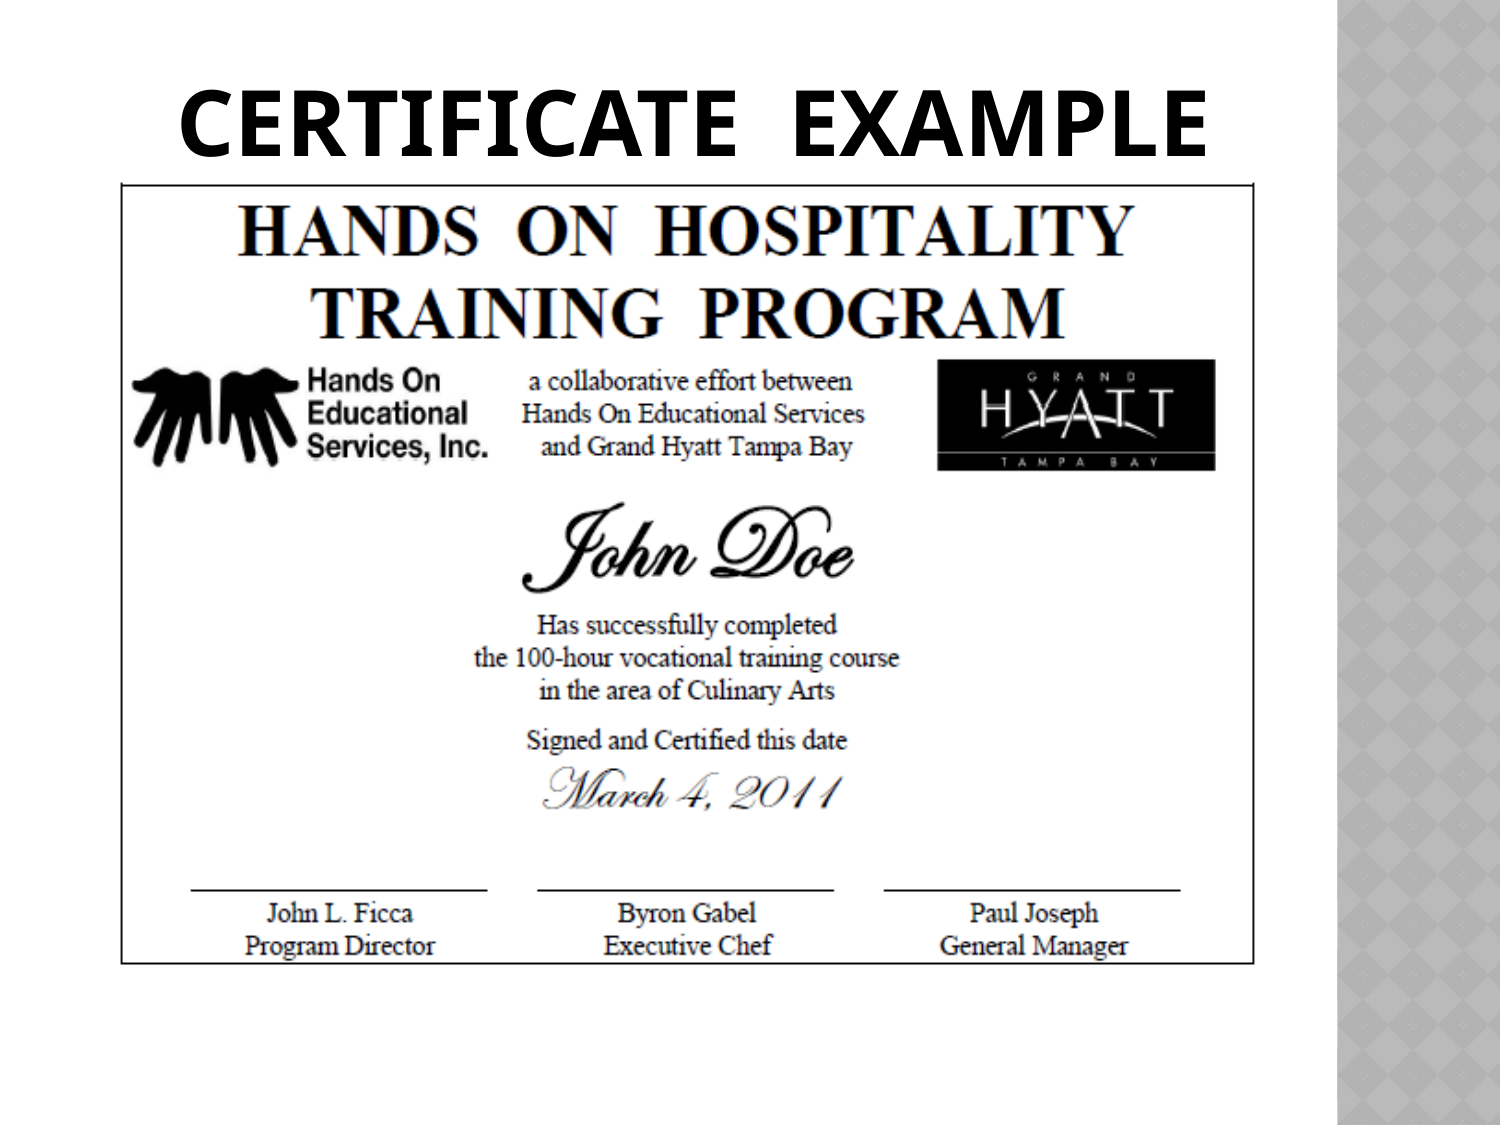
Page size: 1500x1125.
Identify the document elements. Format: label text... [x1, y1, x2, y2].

picture [99, 162, 1276, 988]
title Certificate Example [50, 50, 1338, 175]
